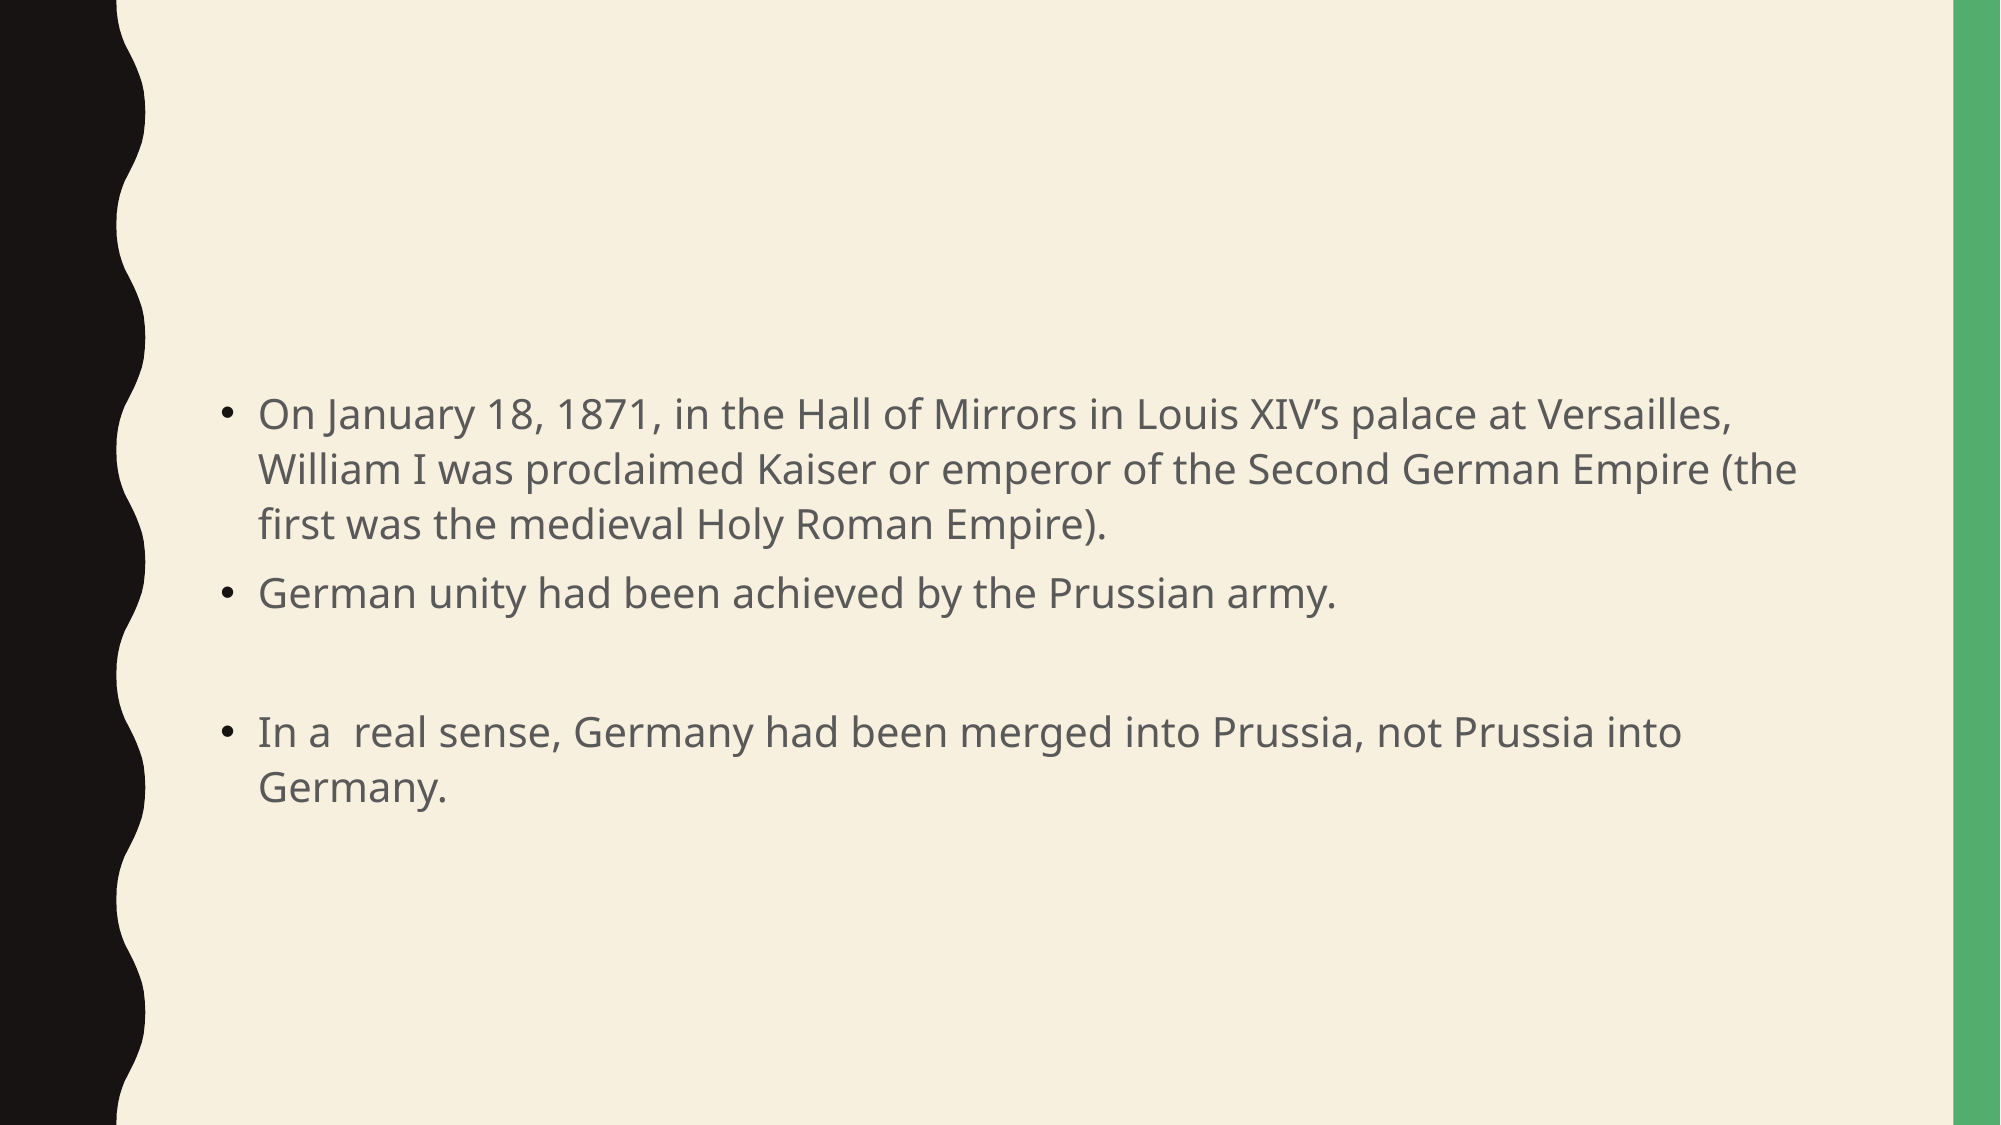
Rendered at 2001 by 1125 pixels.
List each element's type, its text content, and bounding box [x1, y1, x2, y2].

list On January 18, 1871, in the Hall of Mirrors in Louis XIV’s palace at Versailles, William I was proclaimed Kaiser or emperor of the Second German Empire (the first was the medieval Holy Roman Empire). German unity had been achieved by the Prussian army. In a real sense, Germany had been merged into Prussia, not Prussia into Germany. [205, 375, 1875, 965]
